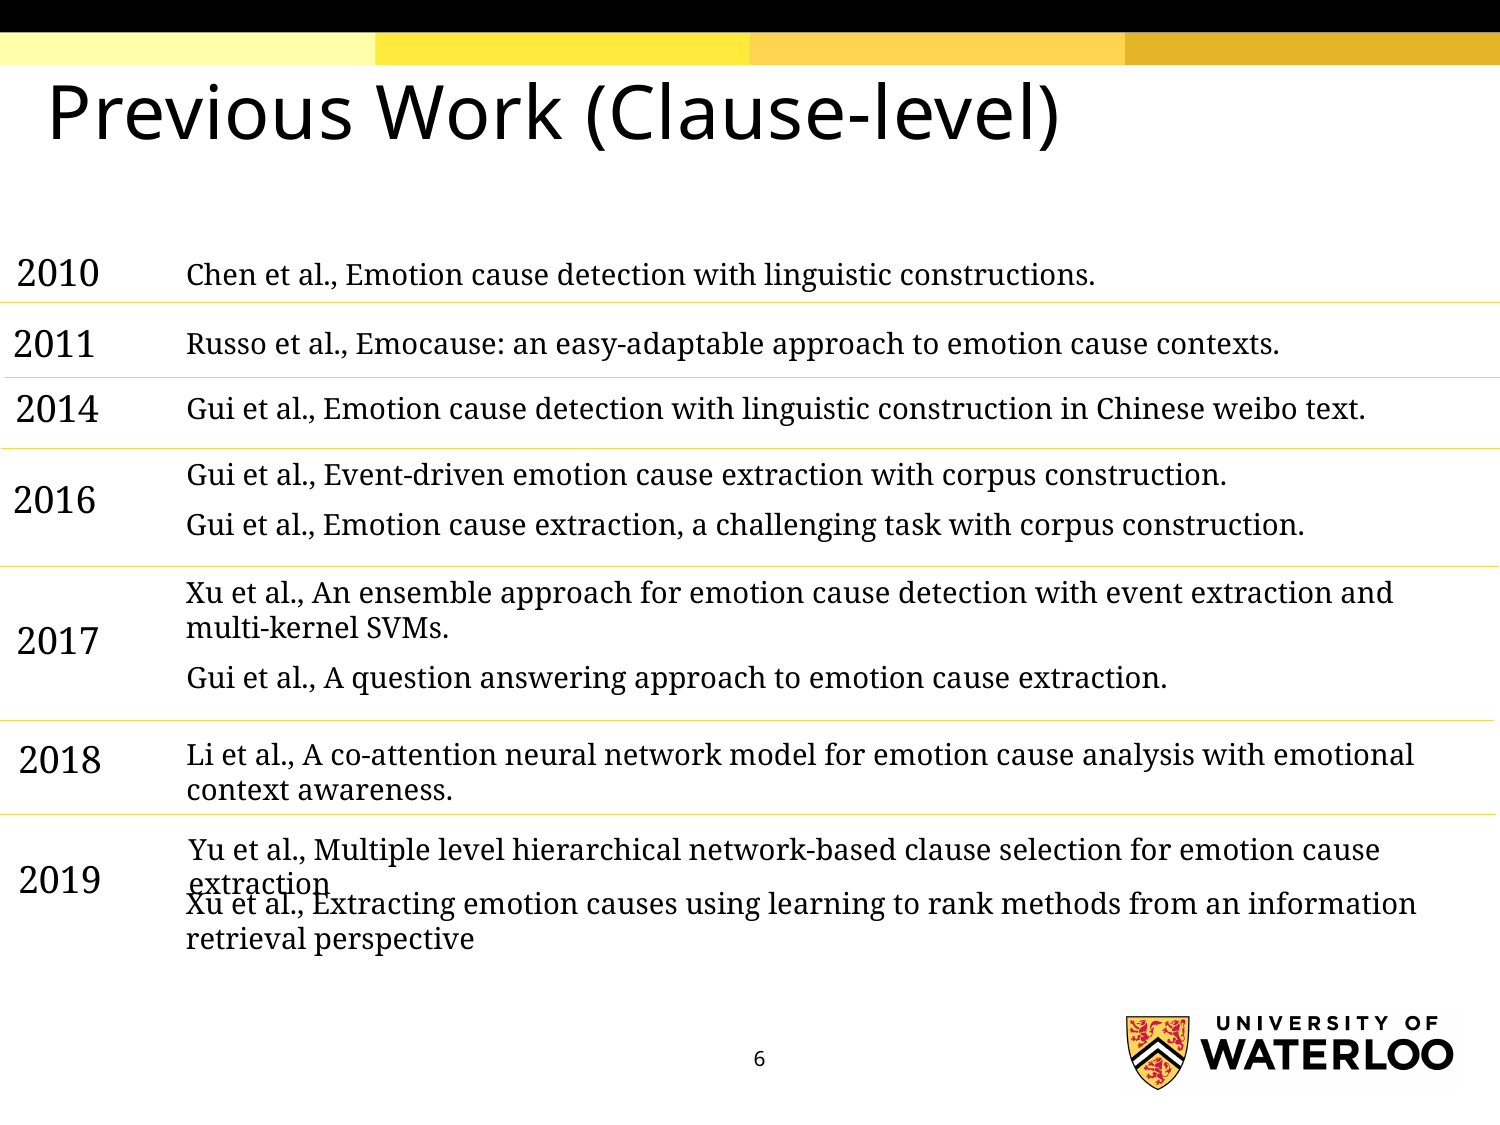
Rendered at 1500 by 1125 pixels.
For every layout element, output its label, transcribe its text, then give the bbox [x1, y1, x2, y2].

picture [1120, 1008, 1459, 1095]
text_box Li et al., A co-attention neural network model for emotion cause analysis with emotional context awareness. [171, 728, 1500, 814]
text_box 2010 [1, 241, 115, 302]
text_box 2018 [3, 728, 117, 789]
text_box 2017 [1, 609, 115, 670]
text_box Xu et al., Extracting emotion causes using learning to rank methods from an information retrieval perspective [171, 878, 1456, 963]
text_box Yu et al., Multiple level hierarchical network-based clause selection for emotion cause extraction [173, 823, 1471, 909]
text_box Chen et al., Emotion cause detection with linguistic constructions. [171, 248, 1125, 299]
text_box 2016 [0, 468, 112, 529]
text_box Russo et al., Emocause: an easy-adaptable approach to emotion cause contexts. [171, 317, 1500, 368]
slide_number 6 [687, 1039, 832, 1081]
text_box 2014 [0, 377, 114, 438]
text_box 2011 [0, 312, 112, 373]
text_box Xu et al., An ensemble approach for emotion cause detection with event extraction and multi-kernel SVMs. [171, 567, 1483, 652]
text_box Gui et al., Emotion cause detection with linguistic construction in Chinese weibo text. [171, 382, 1386, 433]
text_box Gui et al., Event-driven emotion cause extraction with corpus construction. [171, 449, 1424, 499]
text_box Previous Work (Clause-level) [31, 71, 1456, 219]
text_box Gui et al., Emotion cause extraction, a challenging task with corpus construction. [171, 499, 1483, 549]
text_box 2019 [3, 848, 117, 909]
text_box Gui et al., A question answering approach to emotion cause extraction. [171, 652, 1456, 702]
